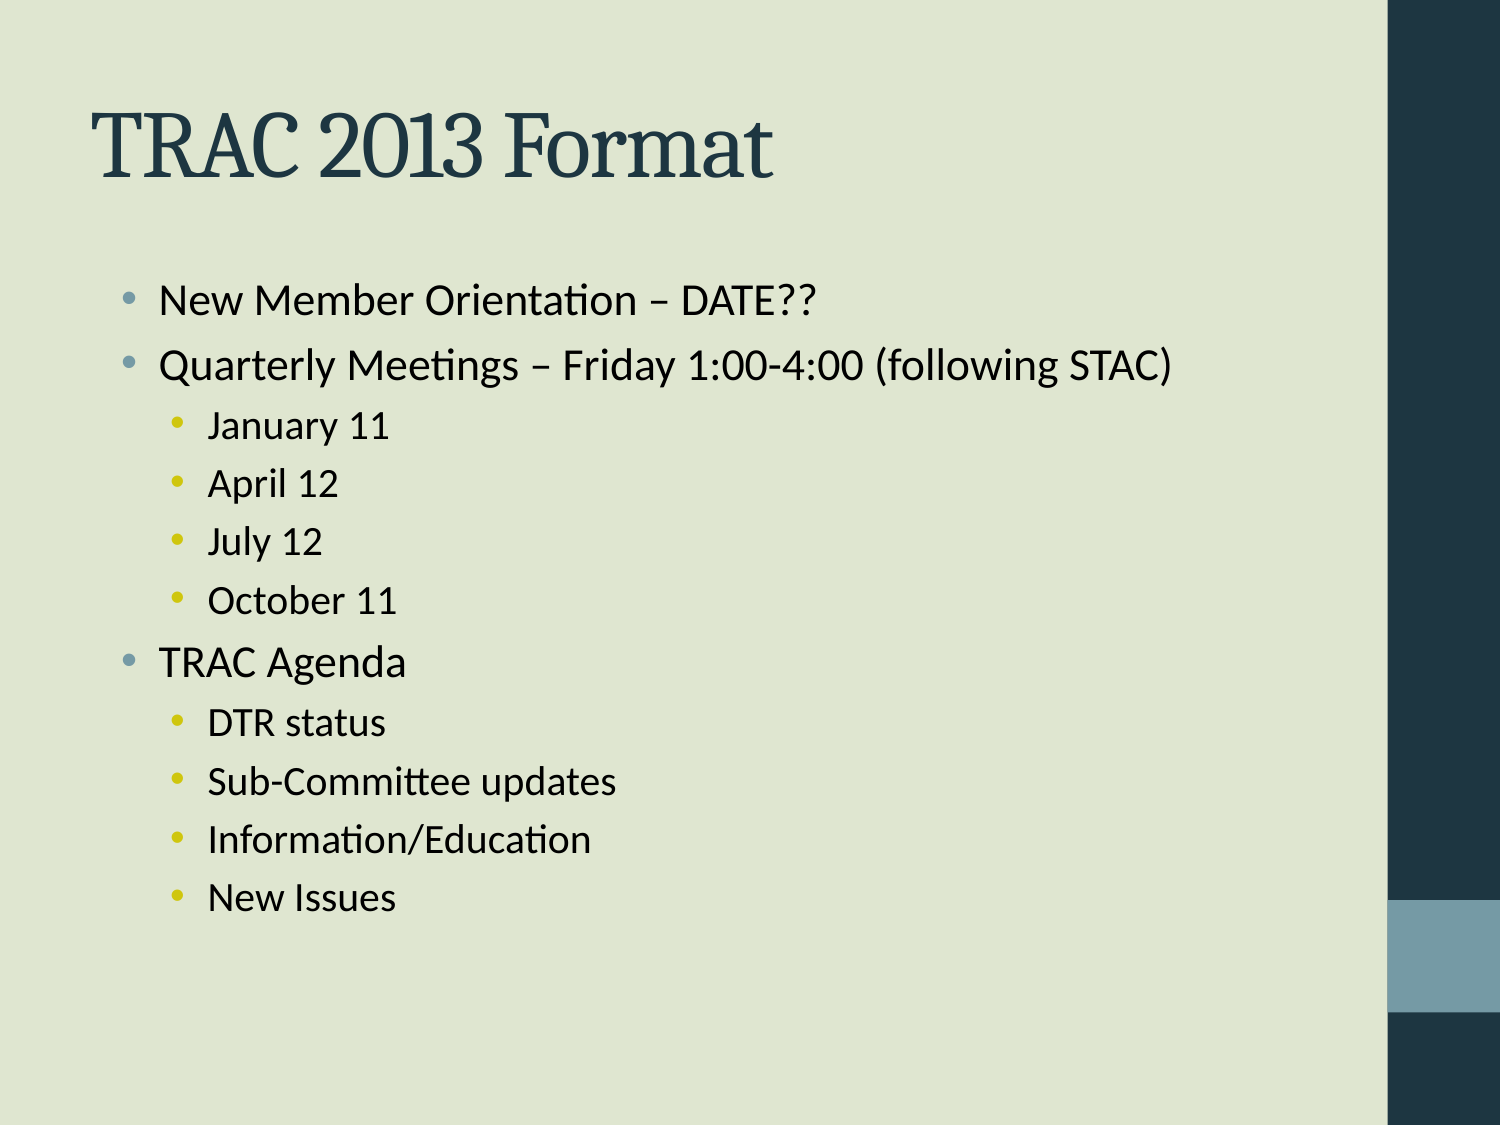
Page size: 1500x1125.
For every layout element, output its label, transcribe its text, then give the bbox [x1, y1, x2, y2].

list New Member Orientation – DATE?? Quarterly Meetings – Friday 1:00-4:00 (following STAC) January 11 April 12 July 12 October 11 TRAC Agenda DTR status Sub-Committee updates Information/Education New Issues [87, 262, 1338, 1050]
title TRAC 2013 Format [75, 45, 1325, 233]
